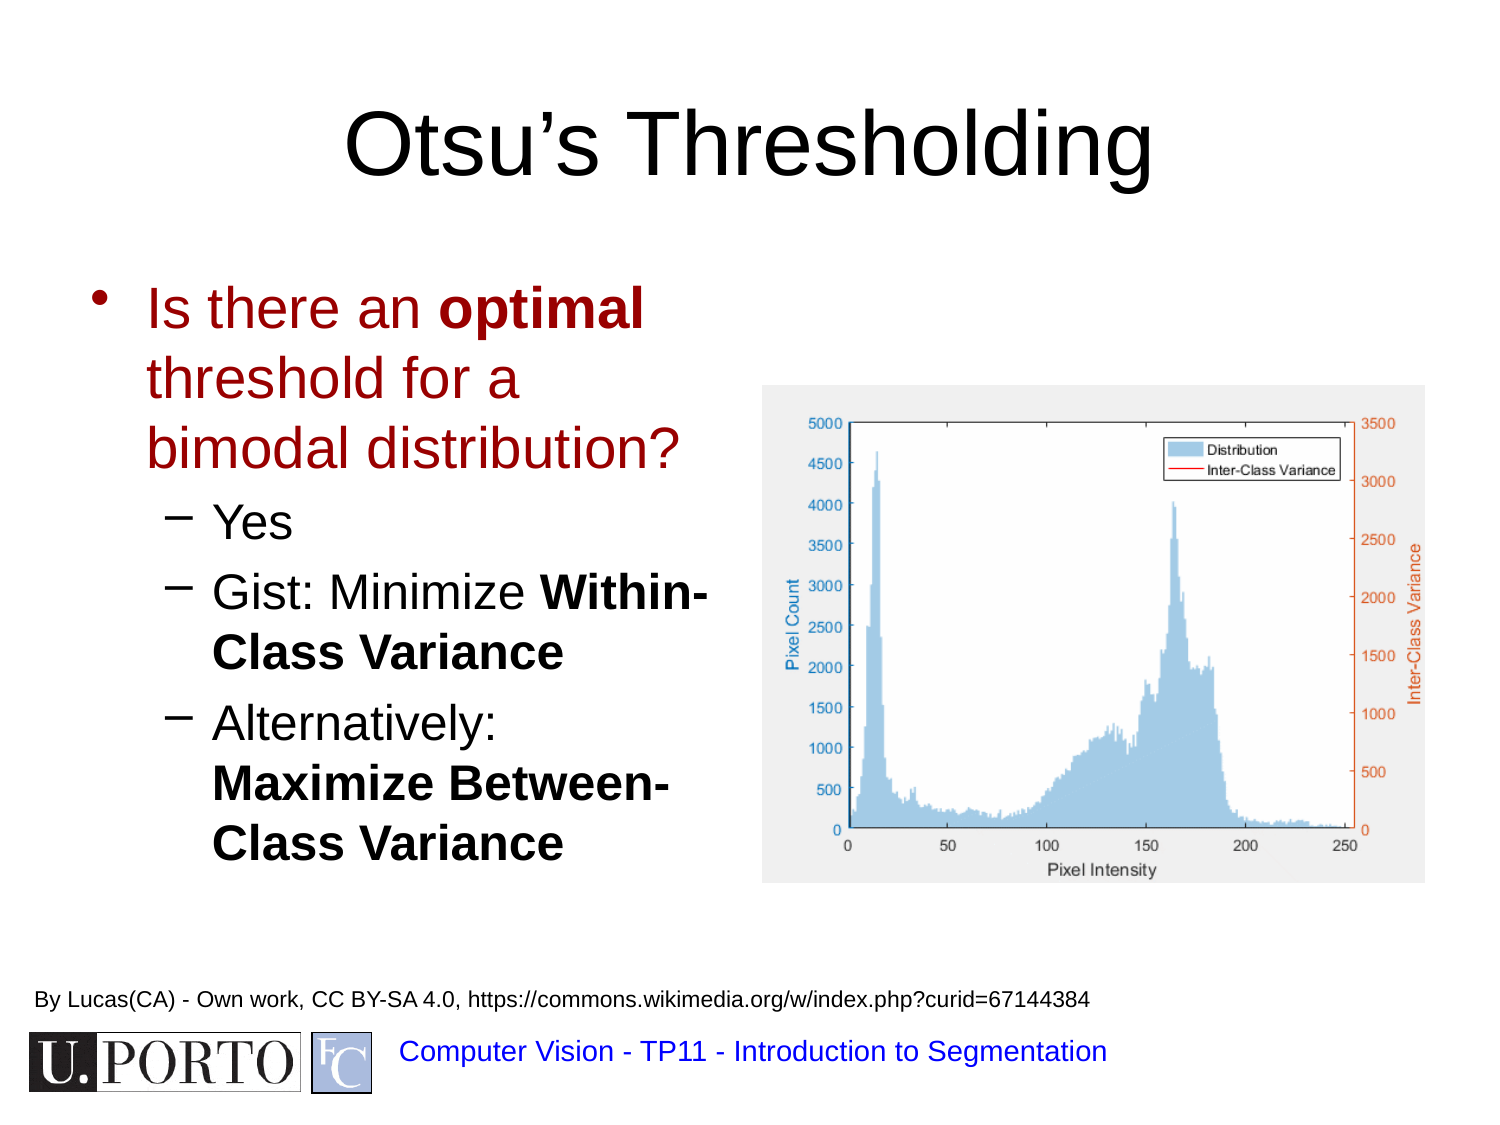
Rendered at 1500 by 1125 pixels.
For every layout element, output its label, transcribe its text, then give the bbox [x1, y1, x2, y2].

picture [313, 1033, 371, 1092]
list Is there an optimal threshold for a bimodal distribution? Yes Gist: Minimize Within-Class Variance Alternatively: Maximize Between-Class Variance [75, 262, 738, 1005]
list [762, 384, 1426, 883]
footer Computer Vision - TP11 - Introduction to Segmentation [383, 1024, 1306, 1103]
text_box By Lucas(CA) - Own work, CC BY-SA 4.0, https://commons.wikimedia.org/w/index.php?curid=67144384 [19, 976, 1304, 1019]
title Otsu’s Thresholding [75, 45, 1425, 233]
picture [29, 1032, 301, 1092]
